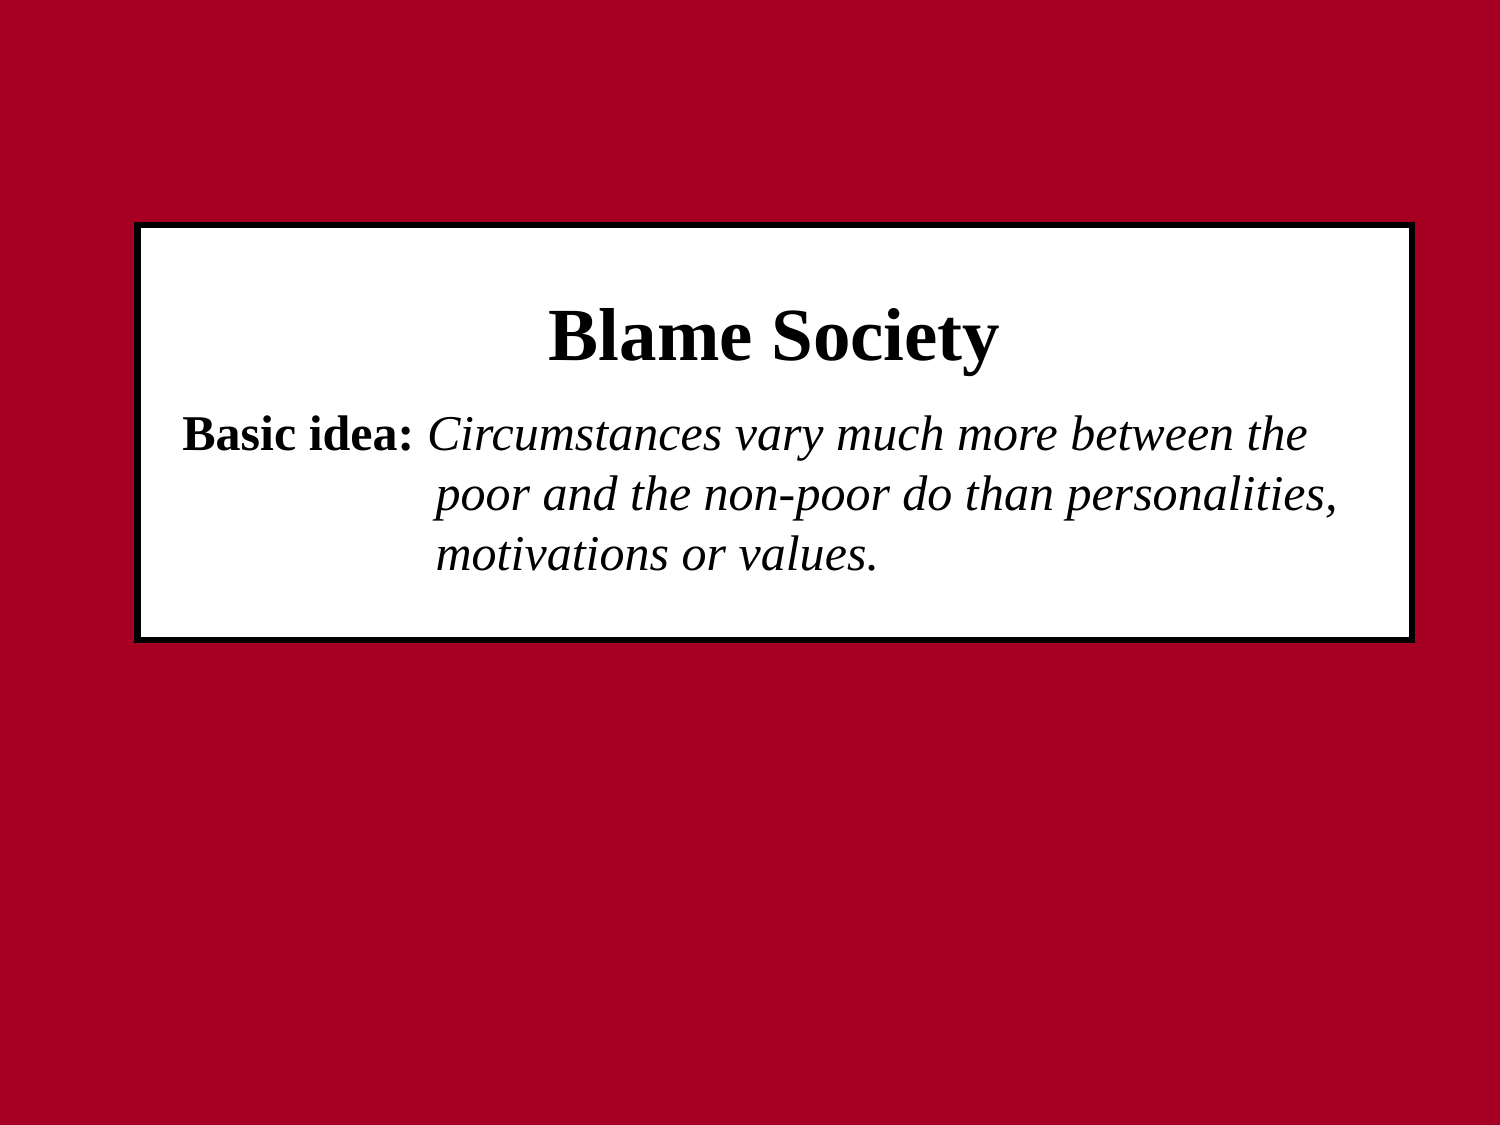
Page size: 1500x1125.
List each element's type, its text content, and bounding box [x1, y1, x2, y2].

text_box Blame Society Basic idea: Circumstances vary much more between the poor and the non-poor do than personalities, motivations or values. [137, 224, 1413, 640]
